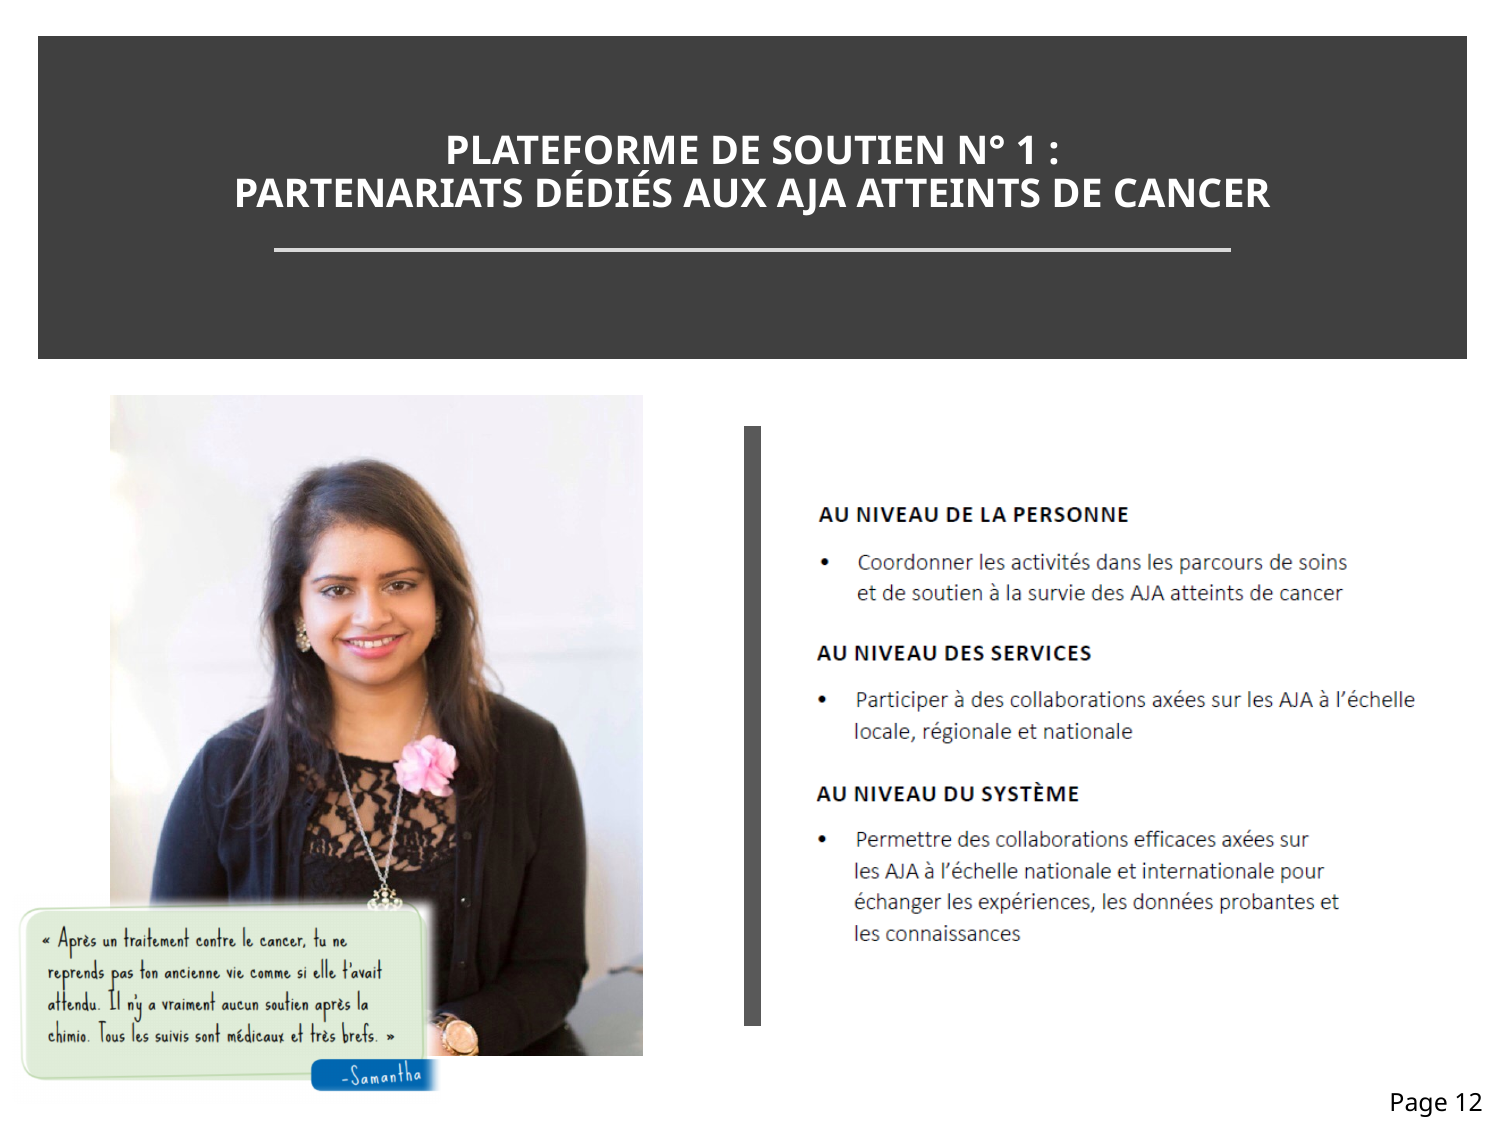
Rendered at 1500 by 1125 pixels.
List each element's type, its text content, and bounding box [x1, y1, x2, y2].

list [110, 395, 643, 1056]
text_box [48, 45, 1457, 350]
picture [12, 893, 441, 1104]
picture [798, 480, 1457, 991]
text_box Page 12 [1374, 1078, 1500, 1124]
title PLATEFORME DE SOUTIEN N° 1 : PARTENARIATS DÉDIÉS AUX AJA ATTEINTS DE CANCER [67, 71, 1438, 224]
